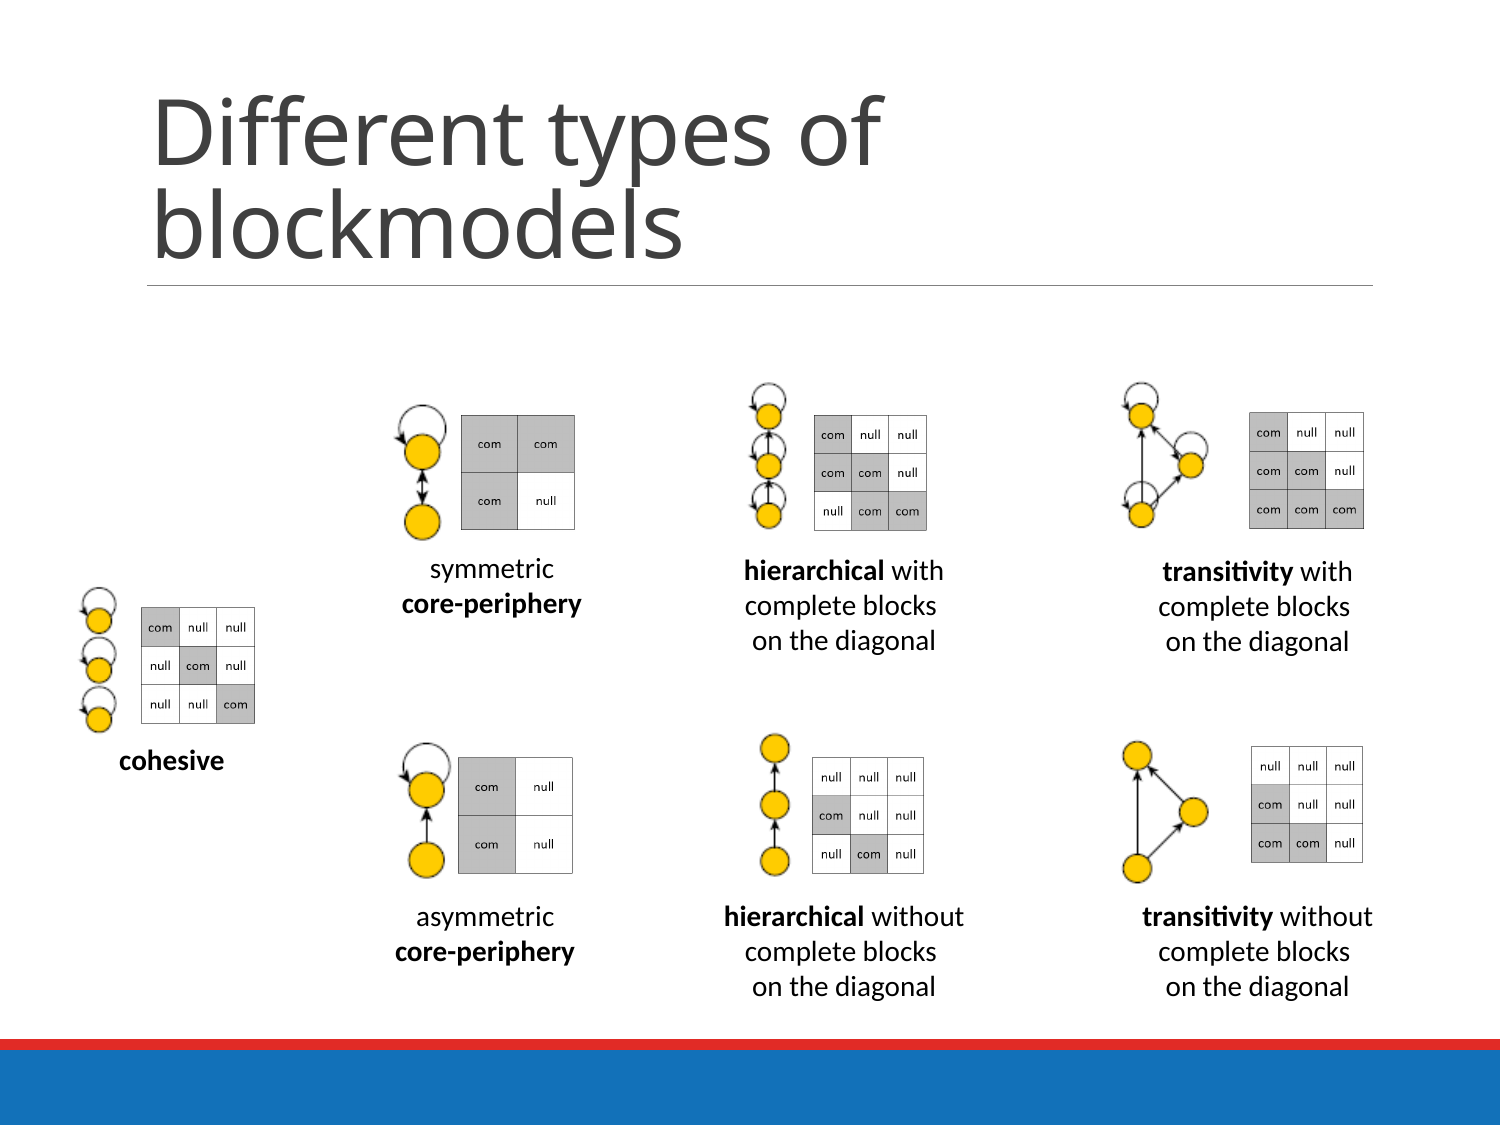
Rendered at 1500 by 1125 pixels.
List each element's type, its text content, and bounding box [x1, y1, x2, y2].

picture [740, 375, 797, 535]
picture [74, 578, 128, 753]
title Different types of blockmodels [135, 47, 1373, 285]
text_box transitivity without complete blocks on the diagonal [1127, 889, 1389, 1010]
picture [459, 412, 577, 532]
text_box transitivity with complete blocks on the diagonal [1143, 544, 1373, 665]
picture [1116, 367, 1213, 532]
picture [1117, 734, 1213, 891]
picture [1248, 744, 1365, 864]
text_box asymmetric core-periphery [380, 889, 591, 975]
picture [811, 412, 929, 532]
text_box symmetric core-periphery [378, 542, 606, 627]
picture [389, 395, 453, 545]
picture [139, 605, 256, 726]
text_box hierarchical without complete blocks on the diagonal [708, 889, 980, 1010]
picture [394, 733, 575, 890]
picture [754, 721, 798, 887]
text_box hierarchical with complete blocks on the diagonal [729, 544, 960, 664]
picture [810, 755, 925, 875]
picture [1247, 410, 1365, 530]
text_box cohesive [70, 734, 273, 784]
